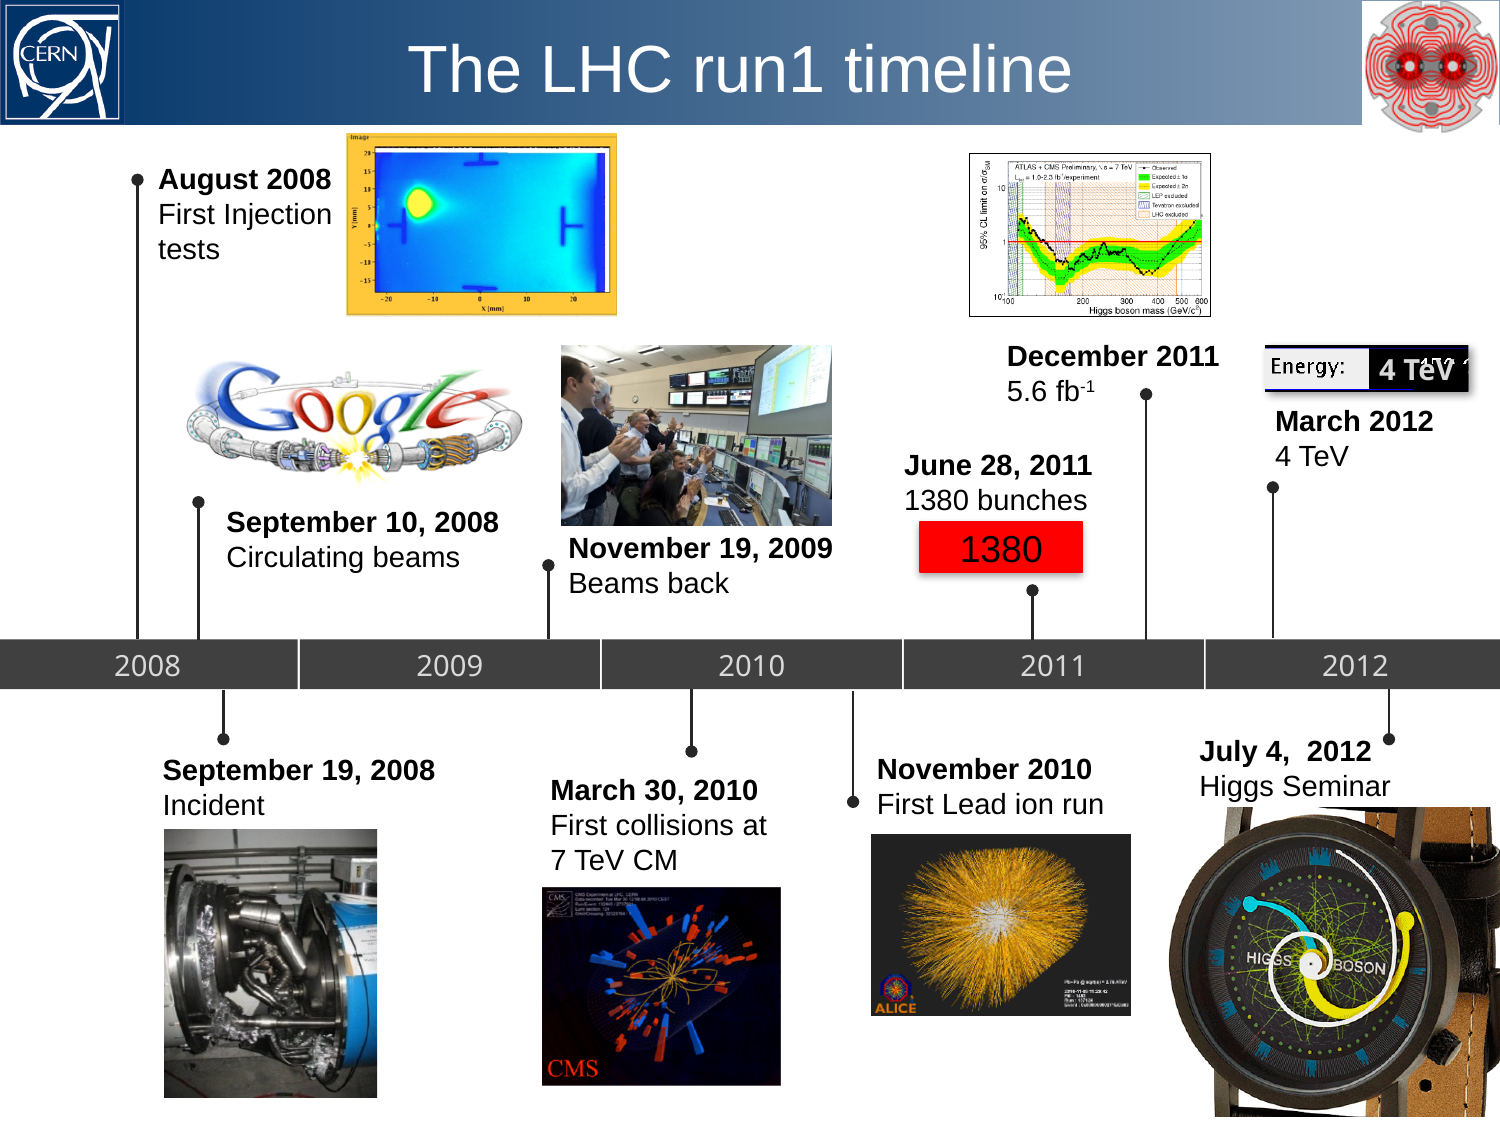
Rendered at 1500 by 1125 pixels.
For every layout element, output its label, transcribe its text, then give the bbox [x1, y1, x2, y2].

text_box 2008 [0, 639, 298, 690]
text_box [889, 438, 963, 641]
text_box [147, 690, 472, 1099]
text_box 2011 [903, 648, 1204, 690]
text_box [852, 691, 1131, 1016]
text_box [968, 153, 1305, 640]
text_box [621, 345, 858, 640]
title The LHC run1 timeline [131, 0, 1351, 132]
text_box 2010 [601, 639, 902, 690]
text_box 2009 [299, 648, 600, 690]
text_box 2012 [1205, 639, 1500, 688]
picture [0, 0, 125, 125]
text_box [535, 688, 792, 1086]
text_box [1259, 343, 1484, 639]
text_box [1149, 688, 1500, 1117]
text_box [137, 133, 617, 639]
